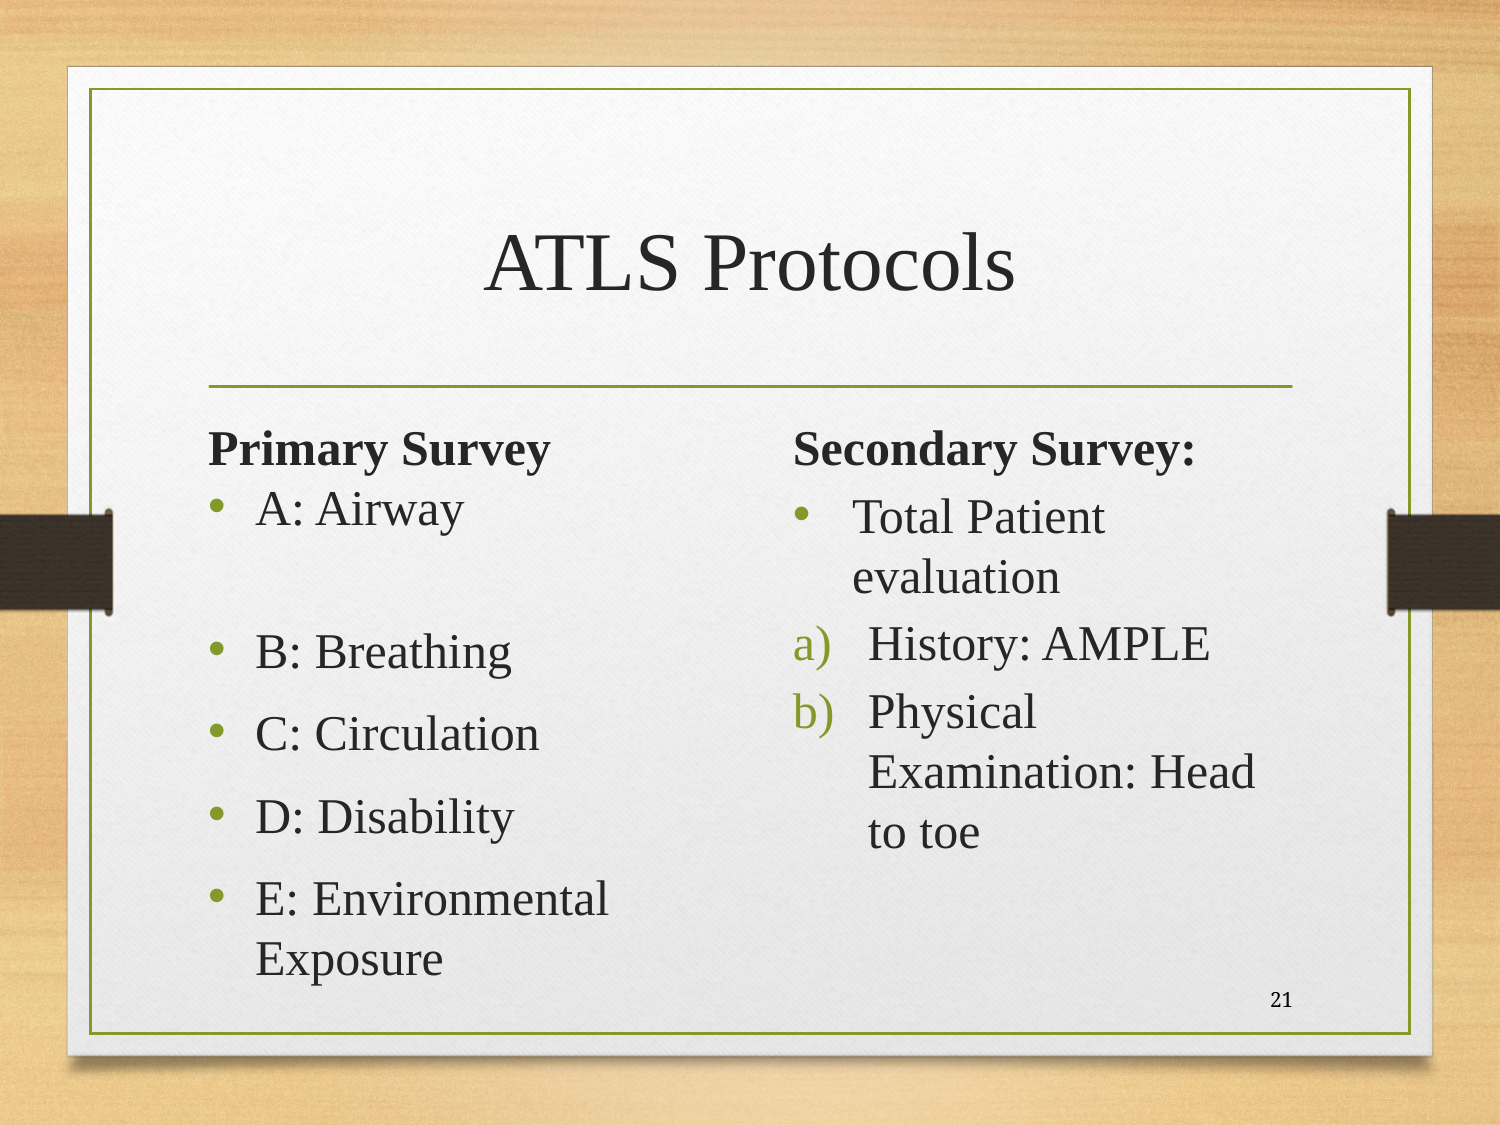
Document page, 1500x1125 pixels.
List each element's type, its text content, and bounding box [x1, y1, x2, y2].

text_box 21 [1243, 977, 1309, 1024]
picture [0, 0, 1500, 1125]
list Secondary Survey: Total Patient evaluation History: AMPLE Physical Examination: Head to toe [761, 408, 1310, 974]
title ATLS Protocols [193, 150, 1309, 365]
list Primary Survey A: Airway B: Breathing C: Circulation D: Disability E: Environmental Exposure [193, 408, 741, 974]
